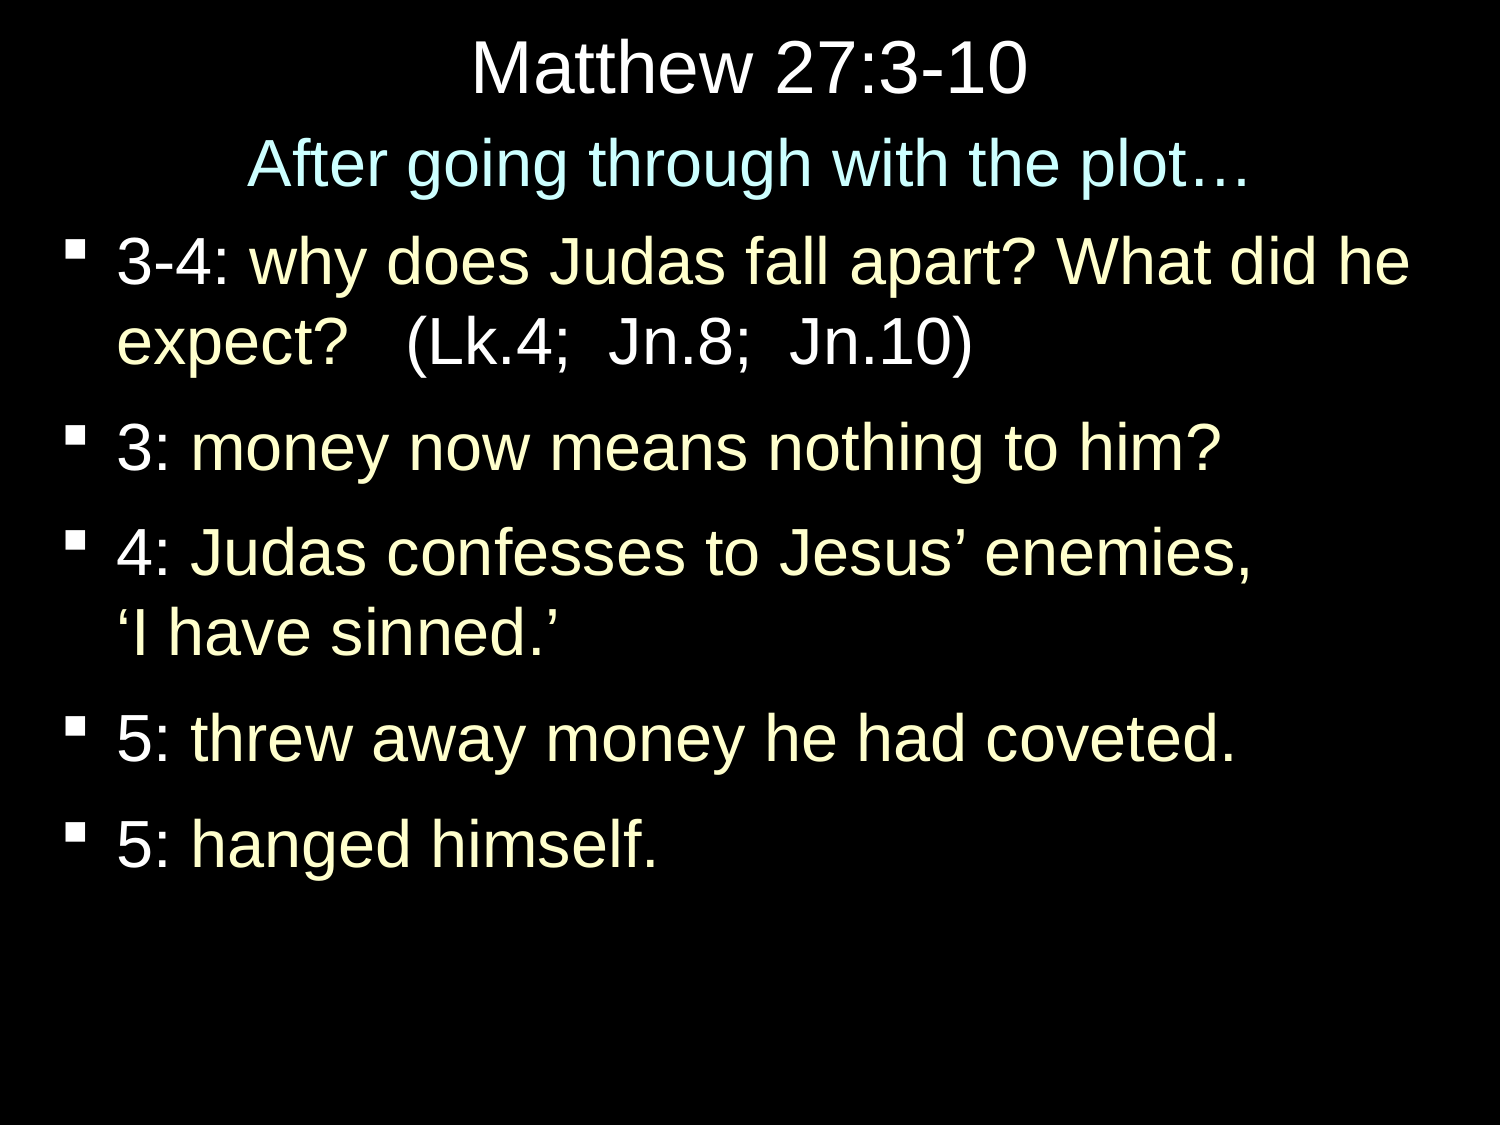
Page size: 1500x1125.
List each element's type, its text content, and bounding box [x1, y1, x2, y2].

title Matthew 27:3-10 [75, 15, 1425, 112]
list After going through with the plot… 3-4: why does Judas fall apart? What did he expect? (Lk.4; Jn.8; Jn.10) 3: money now means nothing to him? 4: Judas confesses to Jesus’ enemies, ‘I have sinned.’ 5: threw away money he had coveted. 5: hanged himself. [45, 112, 1458, 1025]
